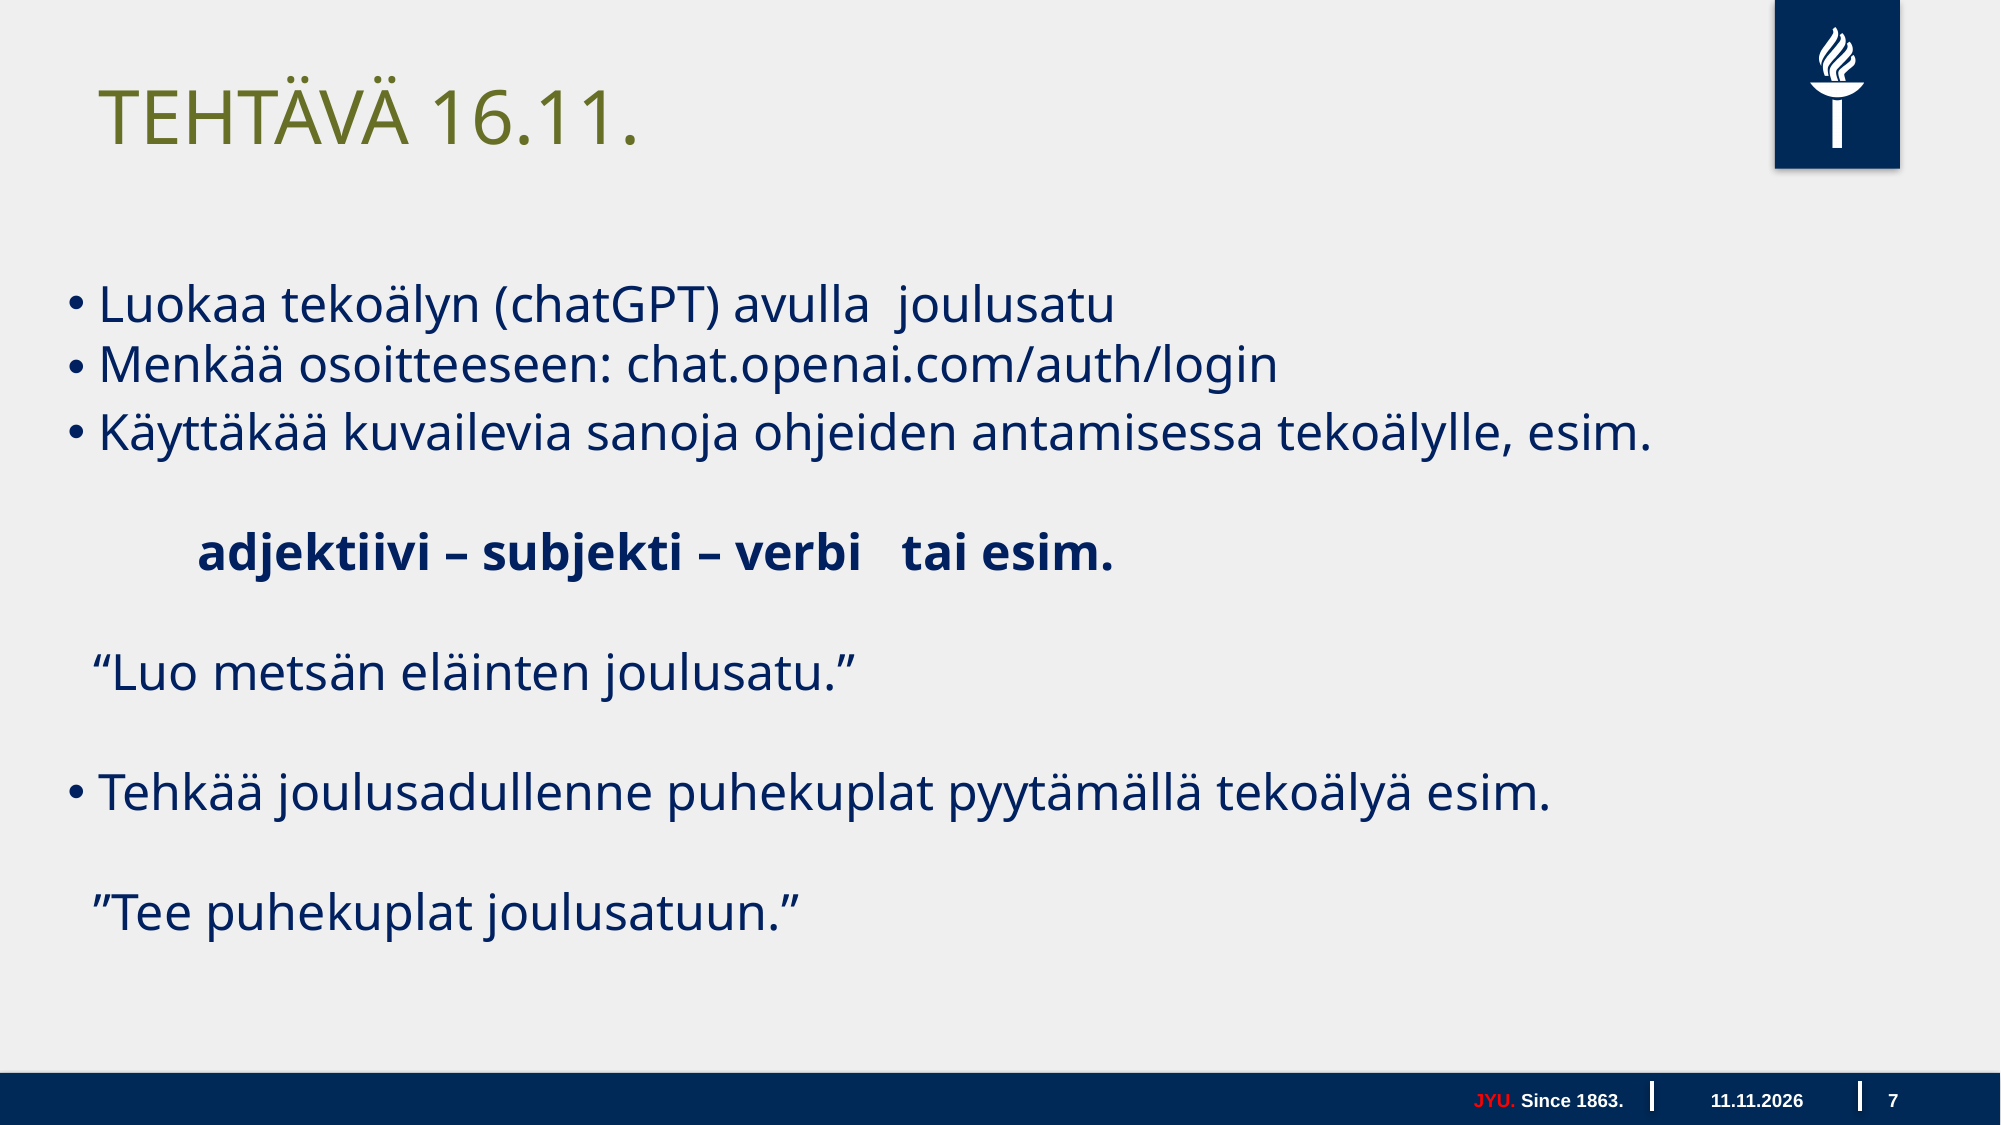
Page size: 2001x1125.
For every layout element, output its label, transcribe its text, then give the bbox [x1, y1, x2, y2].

text_box TEHTÄVÄ 16.11. [84, 62, 1577, 167]
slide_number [1666, 1081, 1848, 1112]
text_box Luokaa tekoälyn (chatGPT) avulla joulusatu ​ Menkää osoitteeseen: chat.openai.com/auth/login ​ Käyttäkää kuvailevia sanoja ohjeiden antamisessa tekoälylle, esim.​ adjektiivi – subjekti – verbi tai esim. “Luo metsän eläinten joulusatu.​” Tehkää joulusadullenne puhekuplat pyytämällä tekoälyä esim.​ ”Tee puhekuplat joulusatuun.​” [52, 265, 1800, 949]
picture [1810, 27, 1864, 148]
slide_number 7 [1873, 1081, 1973, 1112]
footer JYU. Since 1863. [1168, 1081, 1639, 1112]
